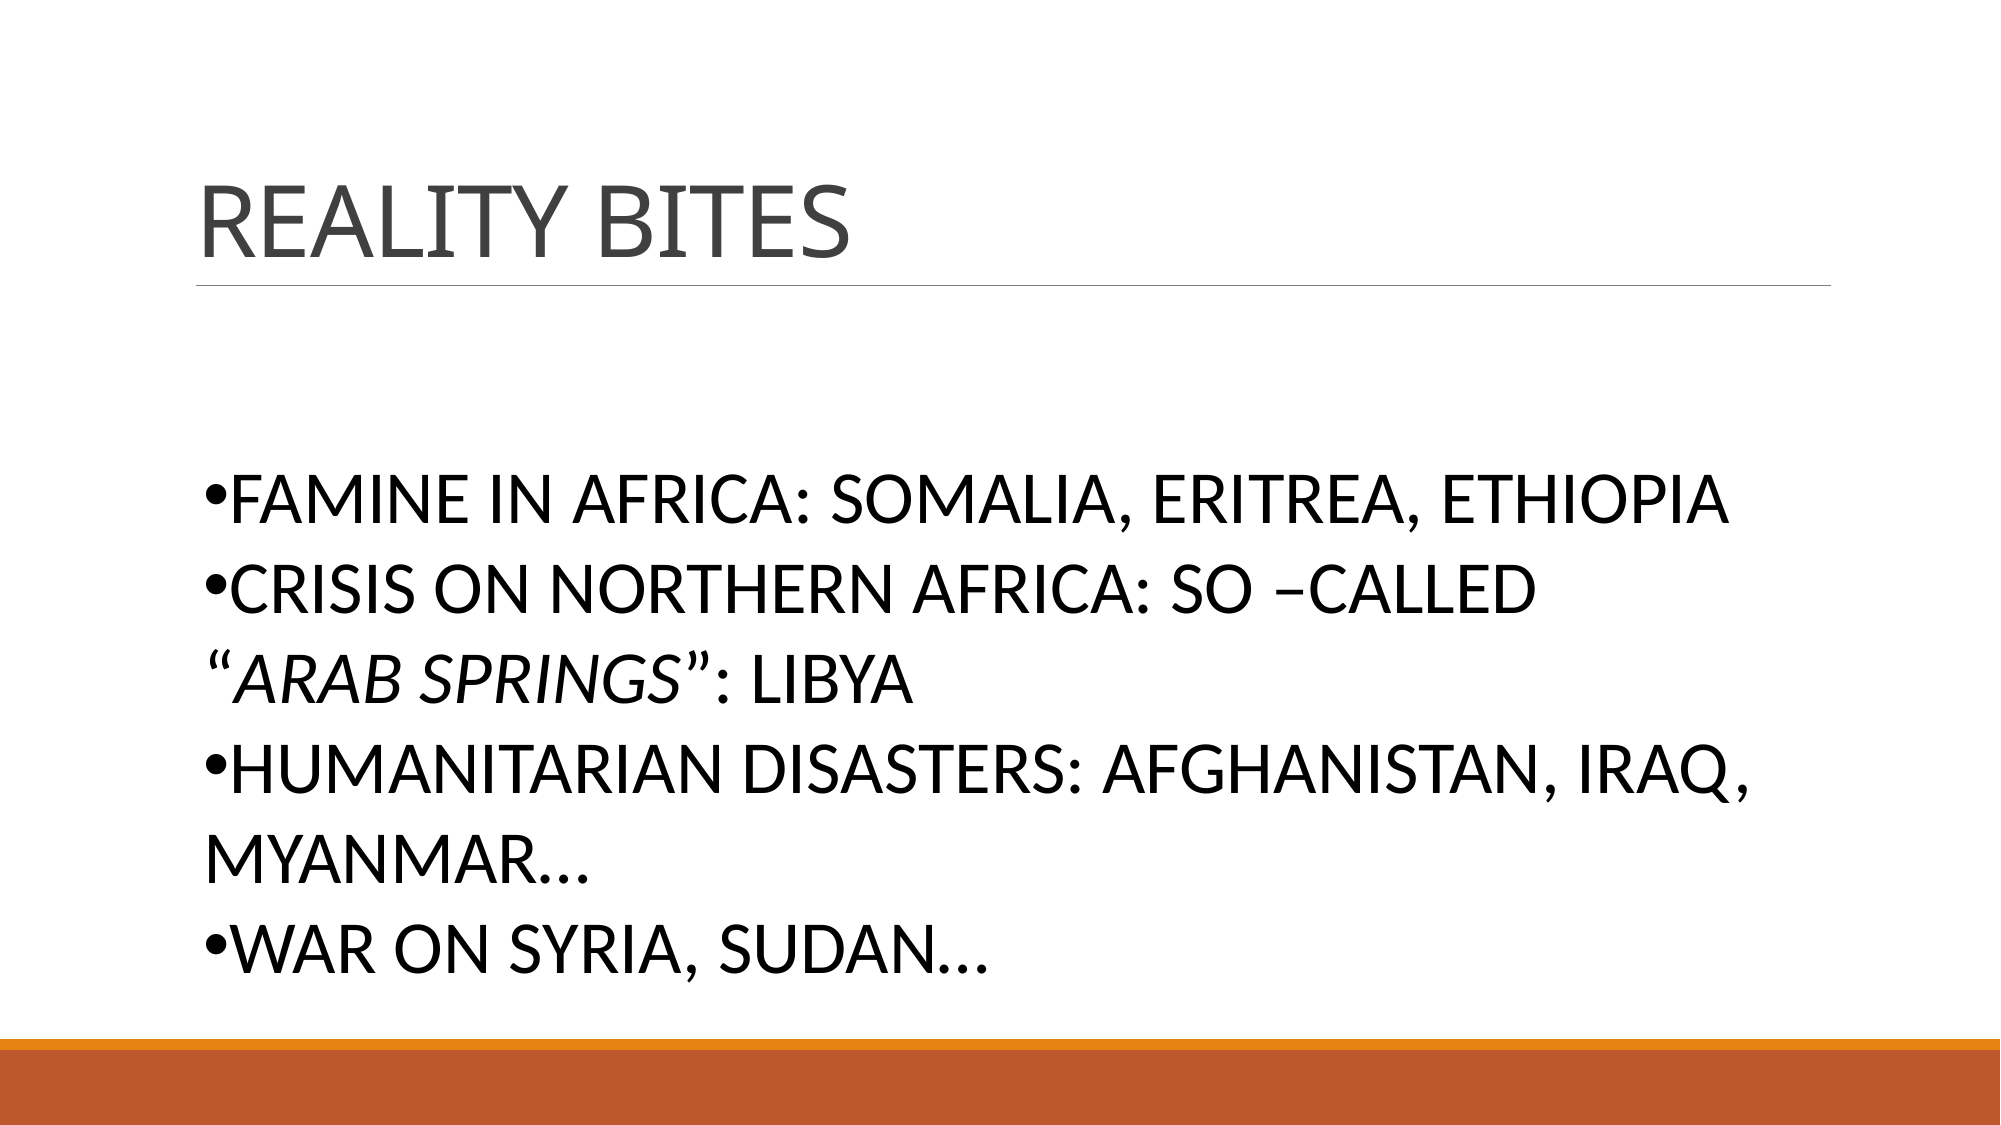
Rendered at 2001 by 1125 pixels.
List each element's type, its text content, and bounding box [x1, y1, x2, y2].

title REALITY BITES [180, 47, 1830, 285]
text_box FAMINE IN AFRICA: SOMALIA, ERITREA, ETHIOPIA CRISIS ON NORTHERN AFRICA: SO –CALLED “ARAB SPRINGS”: LIBYA HUMANITARIAN DISASTERS: AFGHANISTAN, IRAQ, MYANMAR… WAR ON SYRIA, SUDAN… [188, 441, 1772, 996]
